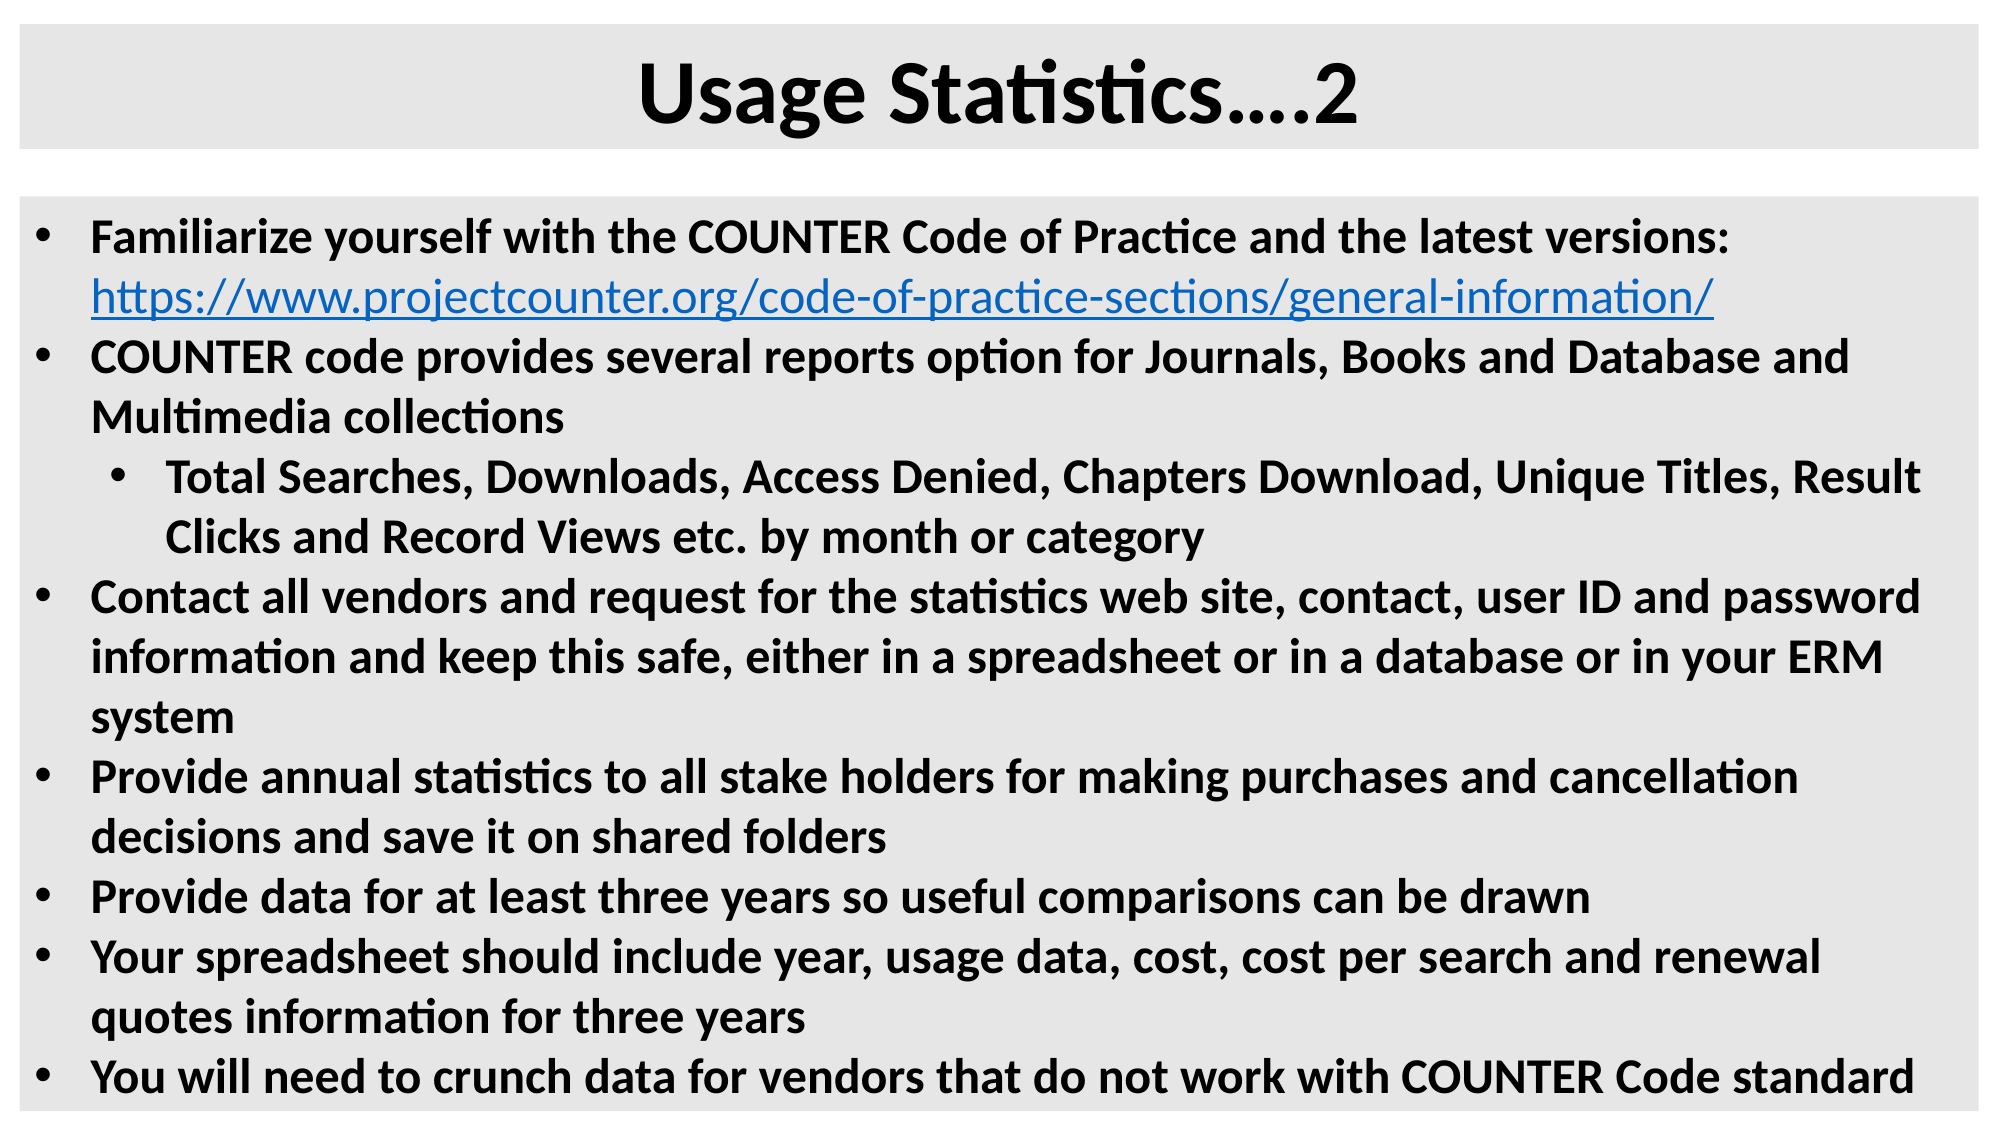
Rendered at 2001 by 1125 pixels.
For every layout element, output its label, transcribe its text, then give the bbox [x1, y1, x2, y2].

text_box Familiarize yourself with the COUNTER Code of Practice and the latest versions: https://www.projectcounter.org/code-of-practice-sections/general-information/ COUNTER code provides several reports option for Journals, Books and Database and Multimedia collections Total Searches, Downloads, Access Denied, Chapters Download, Unique Titles, Result Clicks and Record Views etc. by month or category Contact all vendors and request for the statistics web site, contact, user ID and password information and keep this safe, either in a spreadsheet or in a database or in your ERM system Provide annual statistics to all stake holders for making purchases and cancellation decisions and save it on shared folders Provide data for at least three years so useful comparisons can be drawn Your spreadsheet should include year, usage data, cost, cost per search and renewal quotes information for three years You will need to crunch data for vendors that do not work with COUNTER Code standard [19, 196, 1979, 1112]
text_box Usage Statistics….2 [19, 24, 1979, 149]
